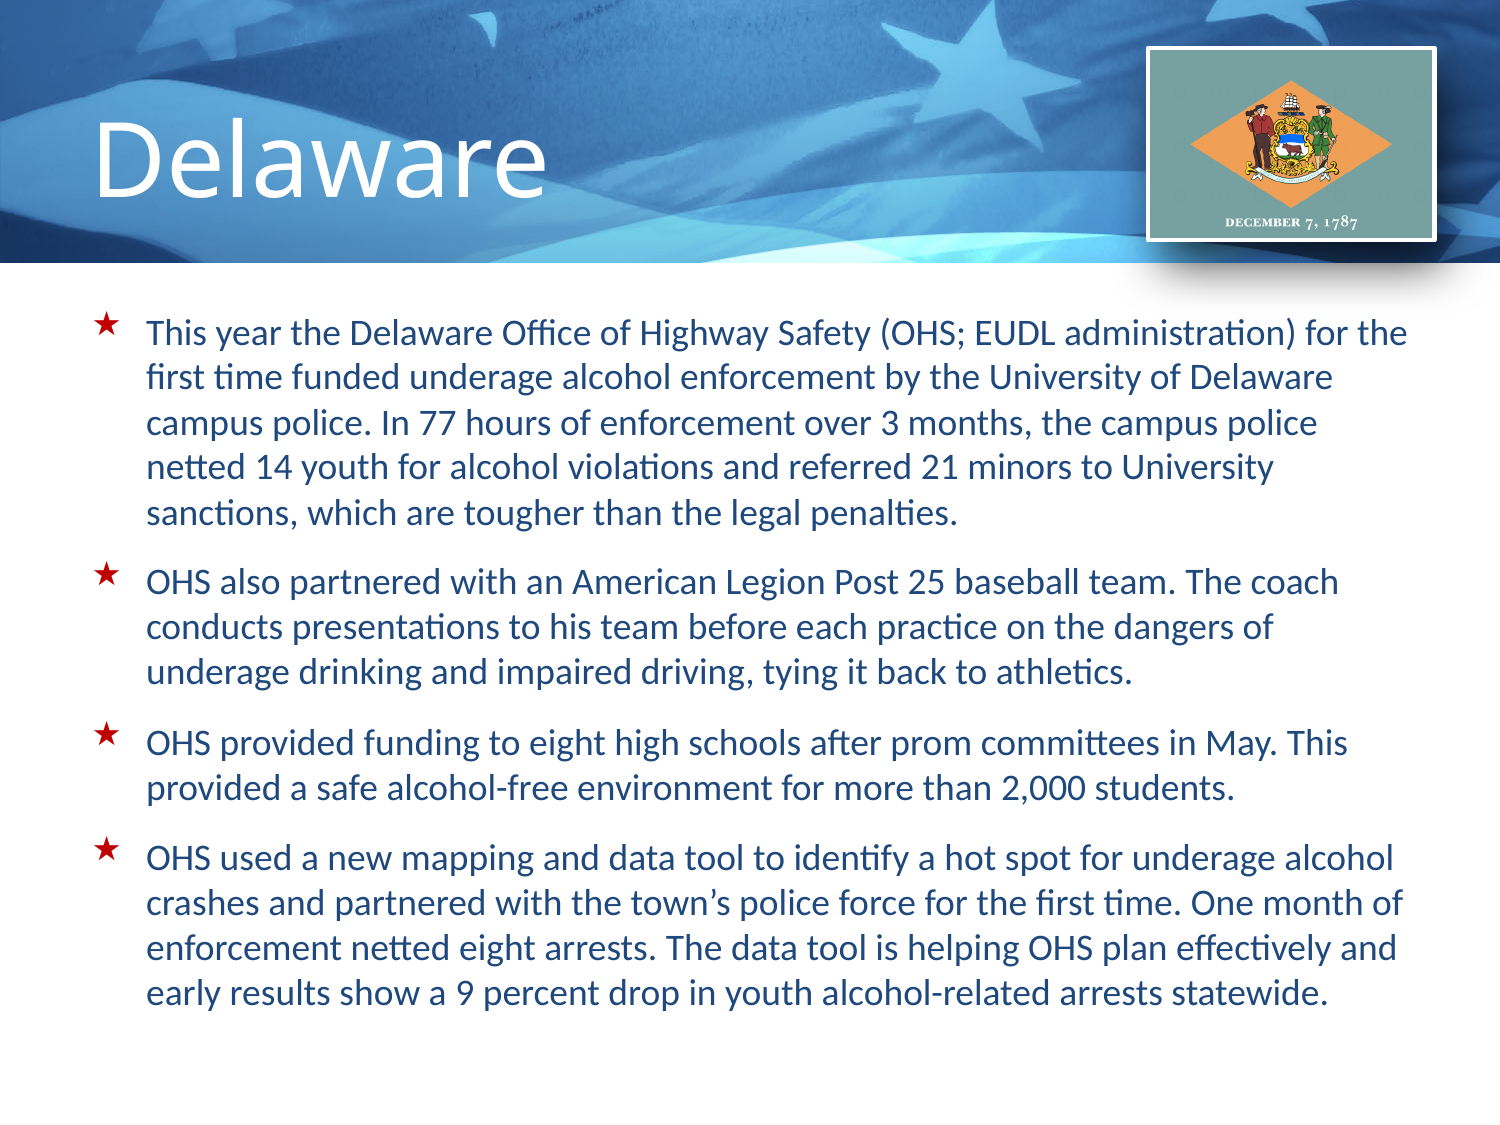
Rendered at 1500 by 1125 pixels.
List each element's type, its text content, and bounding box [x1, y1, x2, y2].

list This year the Delaware Office of Highway Safety (OHS; EUDL administration) for the first time funded underage alcohol enforcement by the University of Delaware campus police. In 77 hours of enforcement over 3 months, the campus police netted 14 youth for alcohol violations and referred 21 minors to University sanctions, which are tougher than the legal penalties. OHS also partnered with an American Legion Post 25 baseball team. The coach conducts presentations to his team before each practice on the dangers of underage drinking and impaired driving, tying it back to athletics. OHS provided funding to eight high schools after prom committees in May. This provided a safe alcohol-free environment for more than 2,000 students. OHS used a new mapping and data tool to identify a hot spot for underage alcohol crashes and partnered with the town’s police force for the first time. One month of enforcement netted eight arrests. The data tool is helping OHS plan effectively and early results show a 9 percent drop in youth alcohol-related arrests statewide. [74, 299, 1426, 1076]
title Delaware [74, 62, 1133, 251]
picture [0, 0, 1500, 263]
